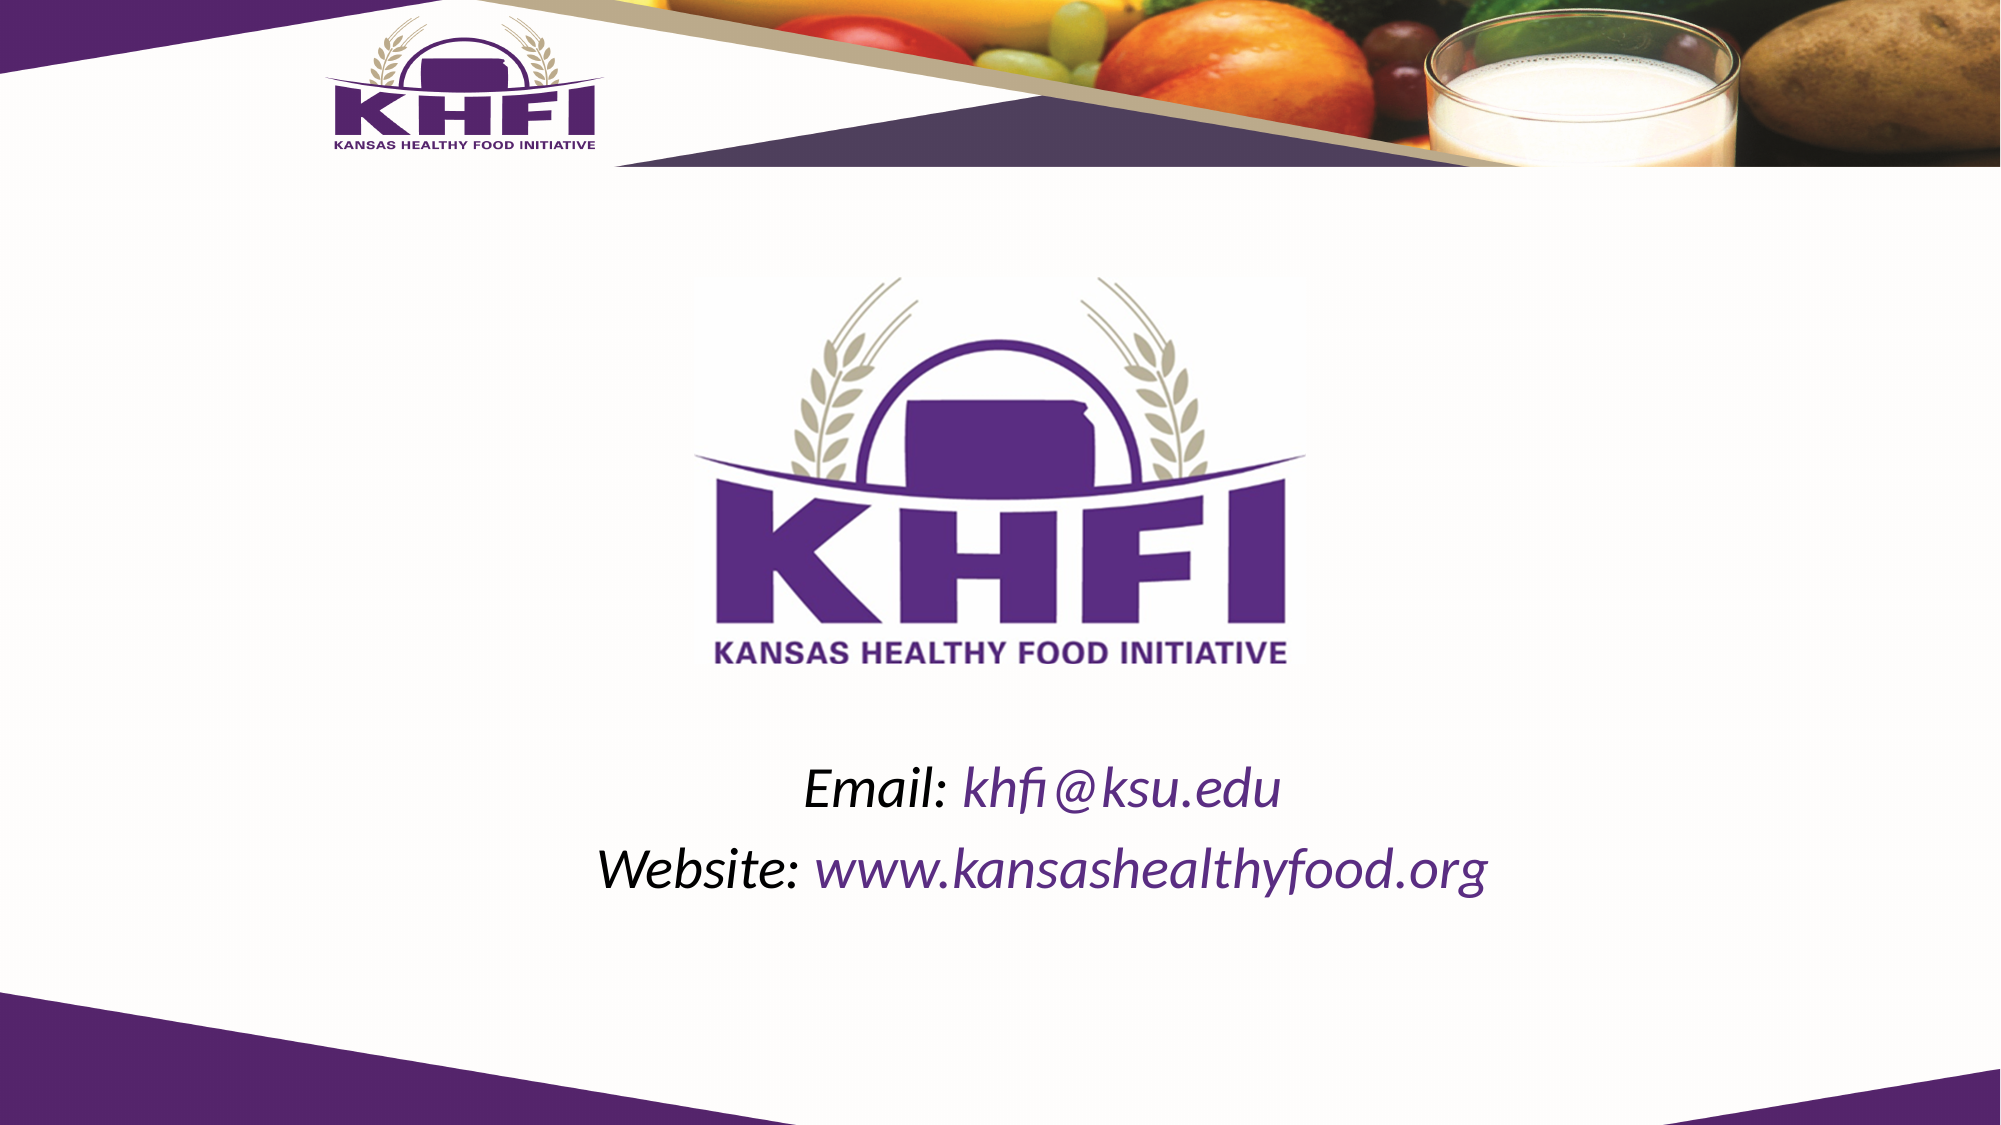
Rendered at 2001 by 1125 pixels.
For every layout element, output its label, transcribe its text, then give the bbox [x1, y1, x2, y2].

text_box Email: khfi@ksu.edu Website: www.kansashealthyfood.org [218, 741, 1868, 1023]
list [694, 277, 1306, 665]
picture [0, 0, 2001, 1125]
